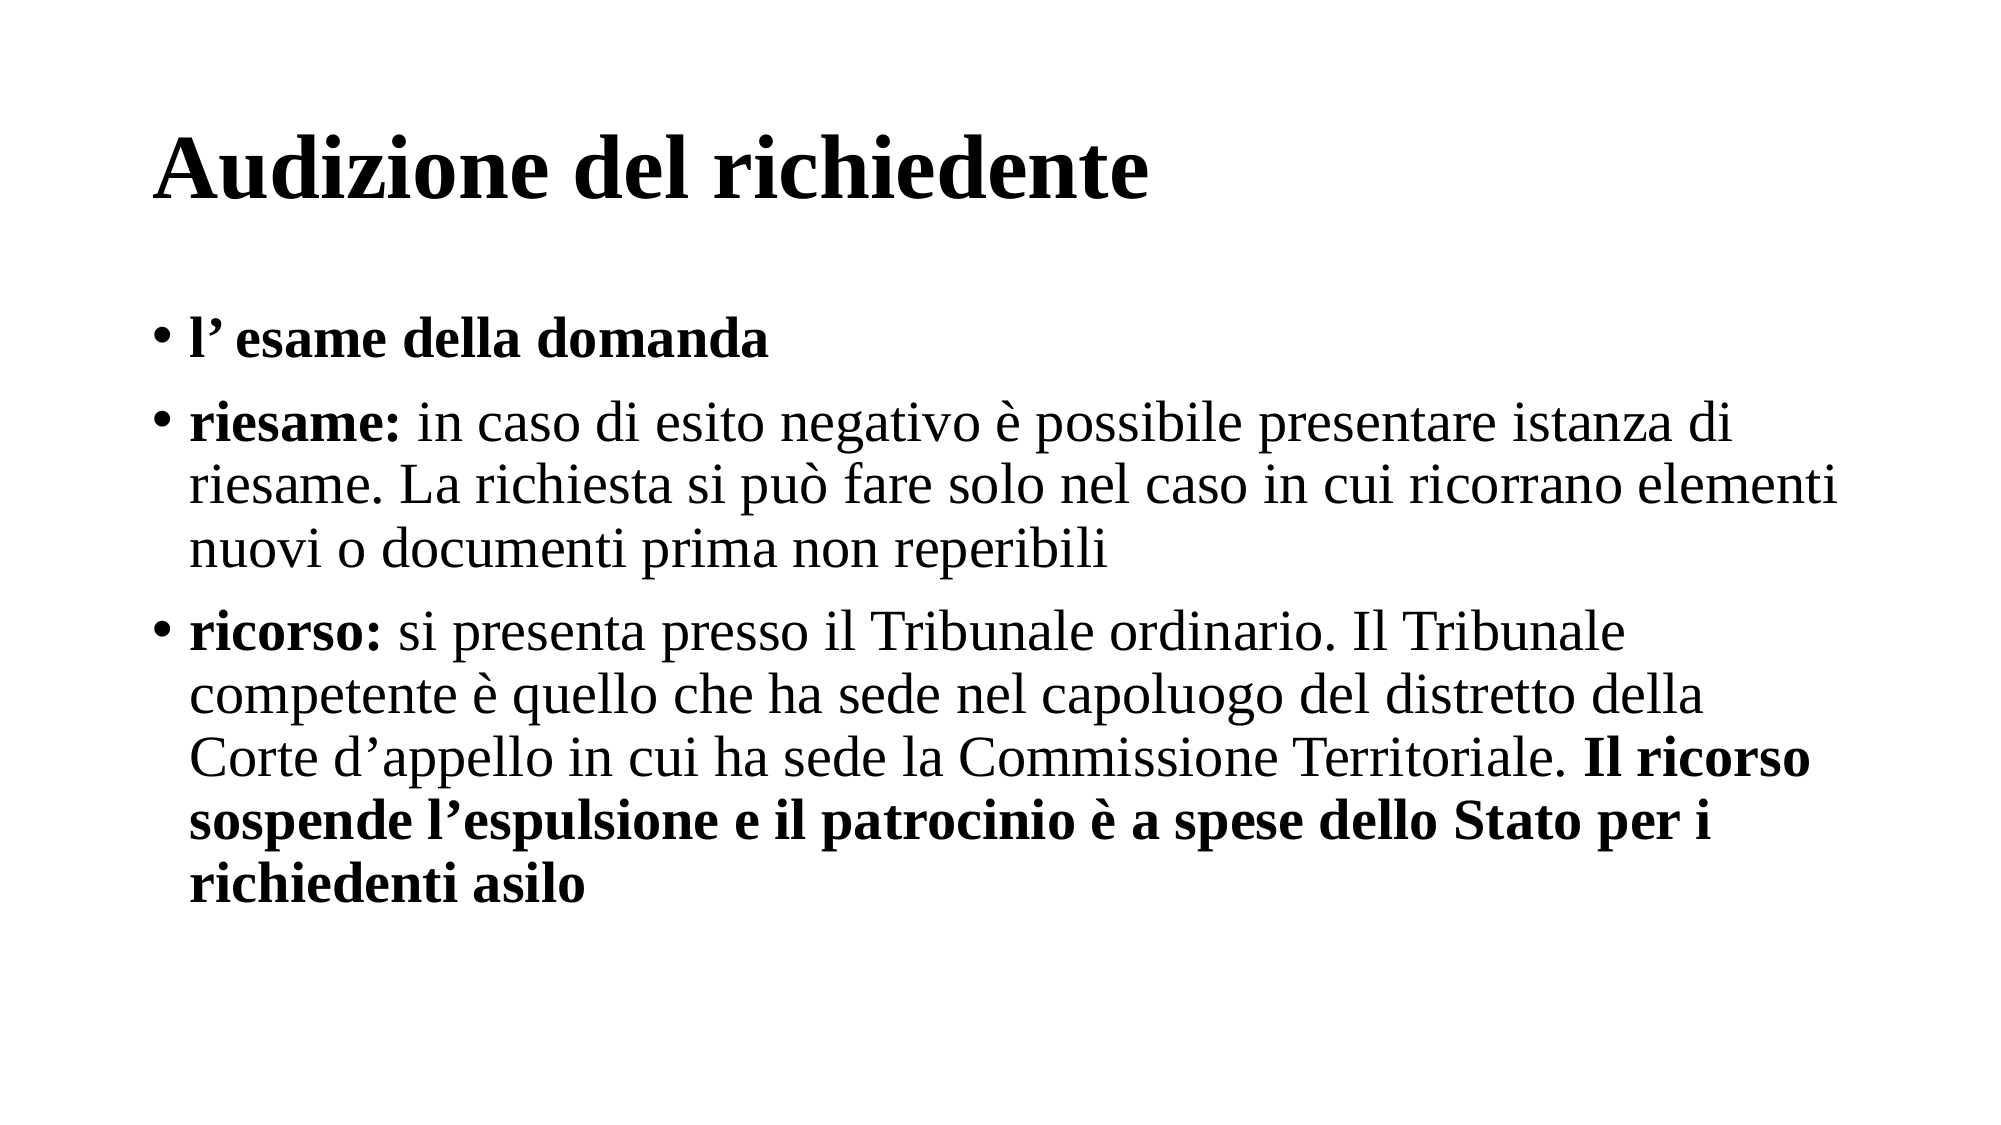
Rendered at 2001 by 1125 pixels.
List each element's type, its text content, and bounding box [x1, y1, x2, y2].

title Audizione del richiedente [137, 59, 1863, 278]
list l’ esame della domanda riesame: in caso di esito negativo è possibile presentare istanza di riesame. La richiesta si può fare solo nel caso in cui ricorrano elementi nuovi o documenti prima non reperibili ricorso: si presenta presso il Tribunale ordinario. Il Tribunale competente è quello che ha sede nel capoluogo del distretto della Corte d’appello in cui ha sede la Commissione Territoriale. Il ricorso sospende l’espulsione e il patrocinio è a spese dello Stato per i richiedenti asilo [137, 299, 1863, 1014]
